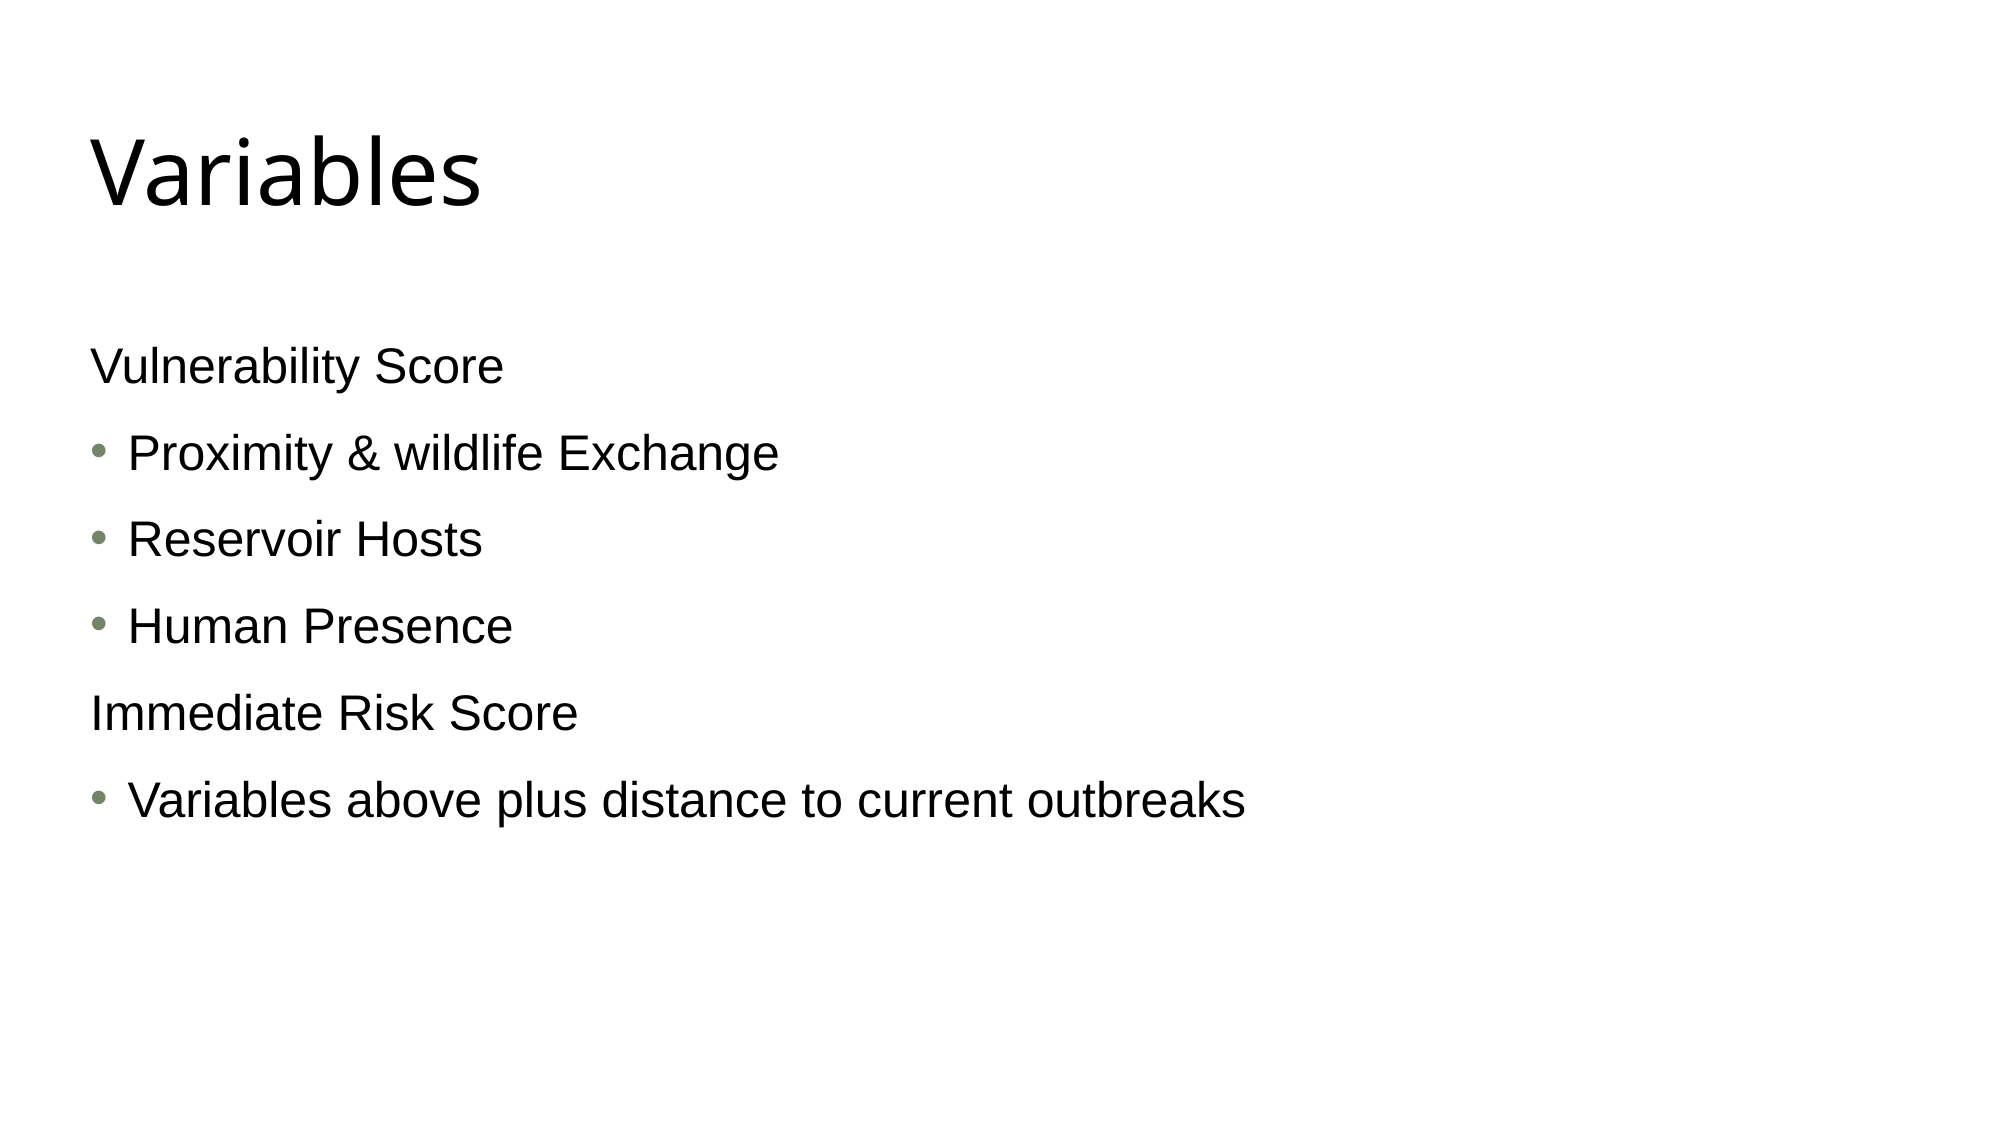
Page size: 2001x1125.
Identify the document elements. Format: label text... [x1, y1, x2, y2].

title Variables [75, 60, 1863, 278]
list Vulnerability Score Proximity & wildlife Exchange Reservoir Hosts Human Presence Immediate Risk Score Variables above plus distance to current outbreaks [75, 319, 1925, 1009]
